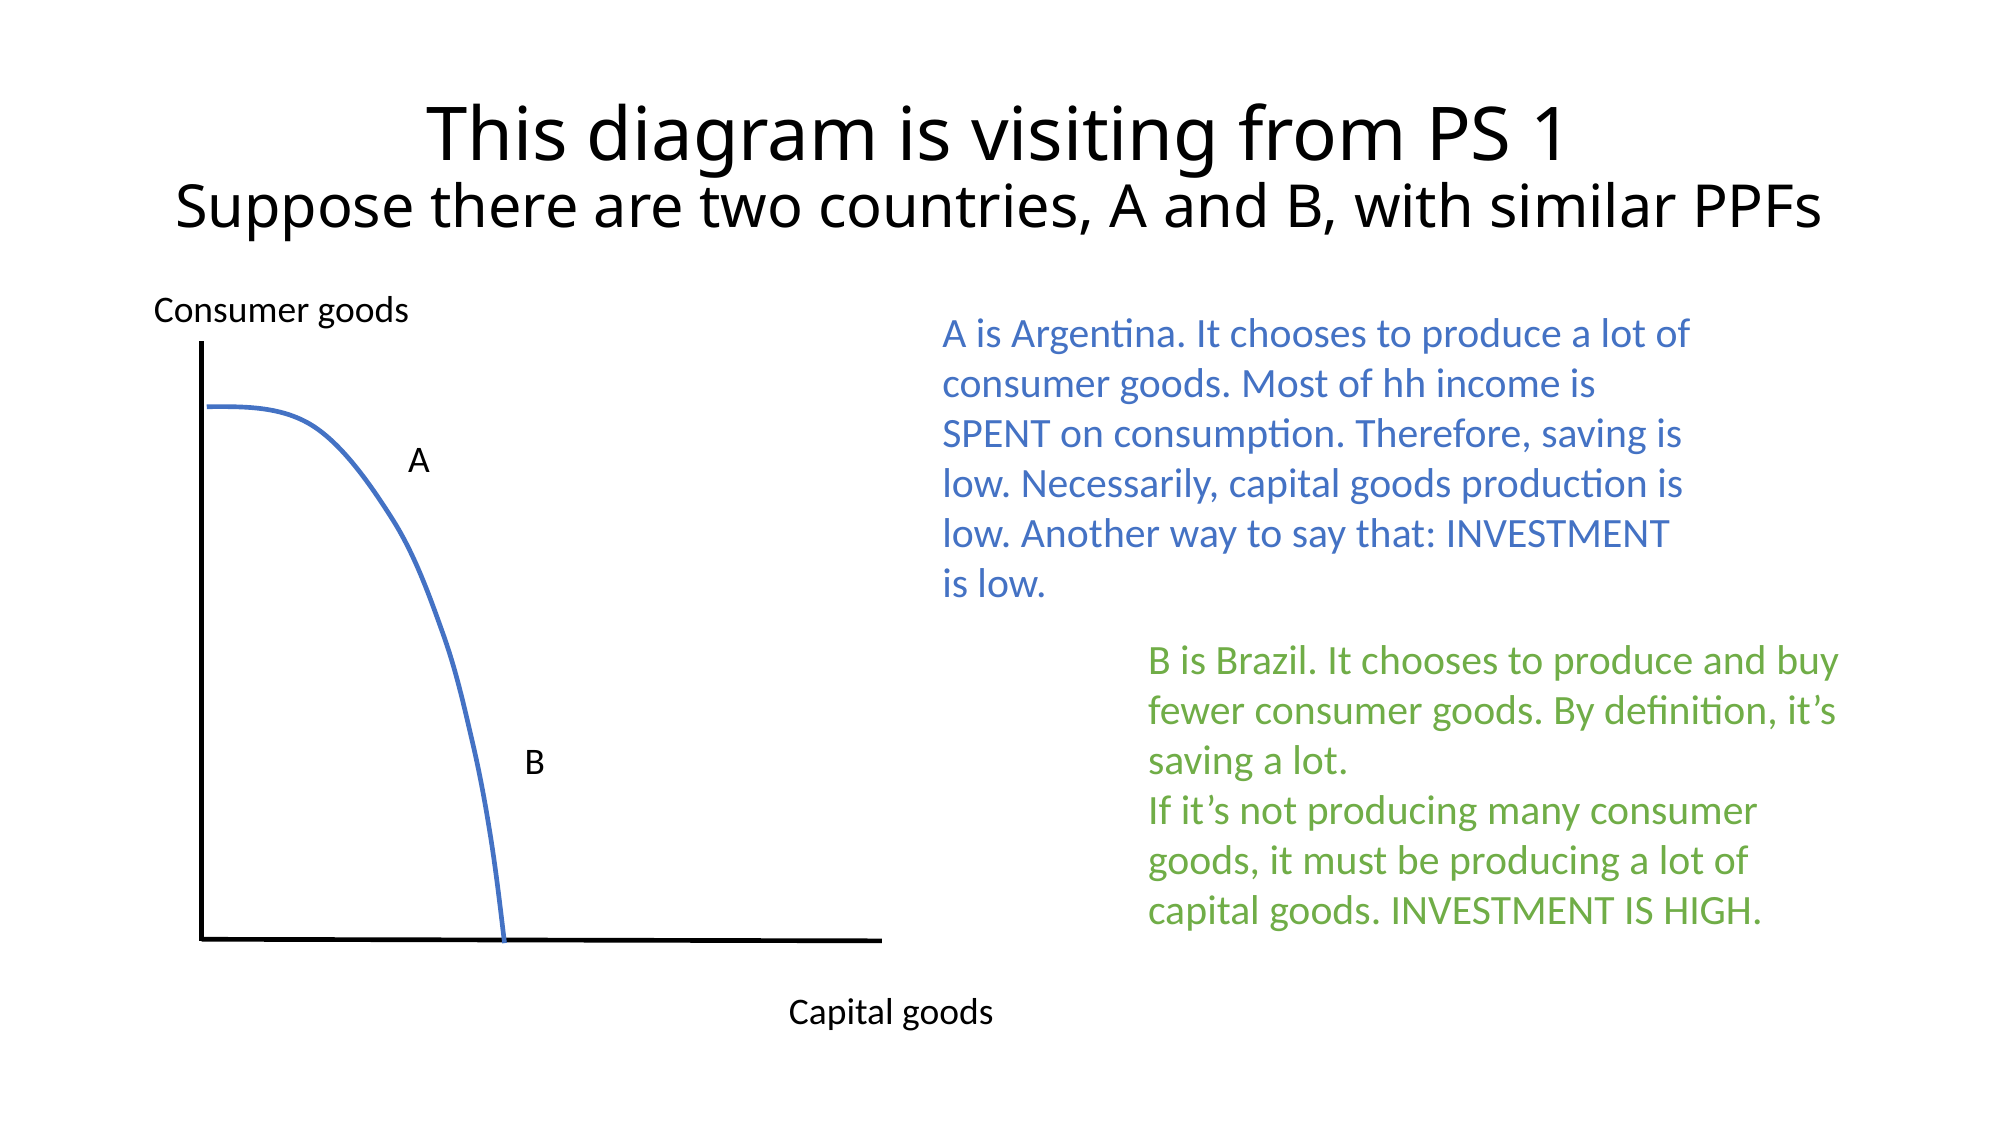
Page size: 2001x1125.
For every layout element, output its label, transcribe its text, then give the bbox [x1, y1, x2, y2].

title This diagram is visiting from PS 1 Suppose there are two countries, A and B, with similar PPFs [137, 59, 1863, 278]
text_box [206, 405, 506, 939]
text_box B is Brazil. It chooses to produce and buy fewer consumer goods. By definition, it’s saving a lot. If it’s not producing many consumer goods, it must be producing a lot of capital goods. INVESTMENT IS HIGH. [1133, 625, 1863, 940]
text_box Capital goods [774, 979, 1009, 1040]
text_box Consumer goods [138, 277, 425, 337]
text_box A [393, 427, 445, 487]
text_box B [509, 729, 561, 790]
text_box A is Argentina. It chooses to produce a lot of consumer goods. Most of hh income is SPENT on consumption. Therefore, saving is low. Necessarily, capital goods production is low. Another way to say that: INVESTMENT is low. [927, 298, 1714, 614]
